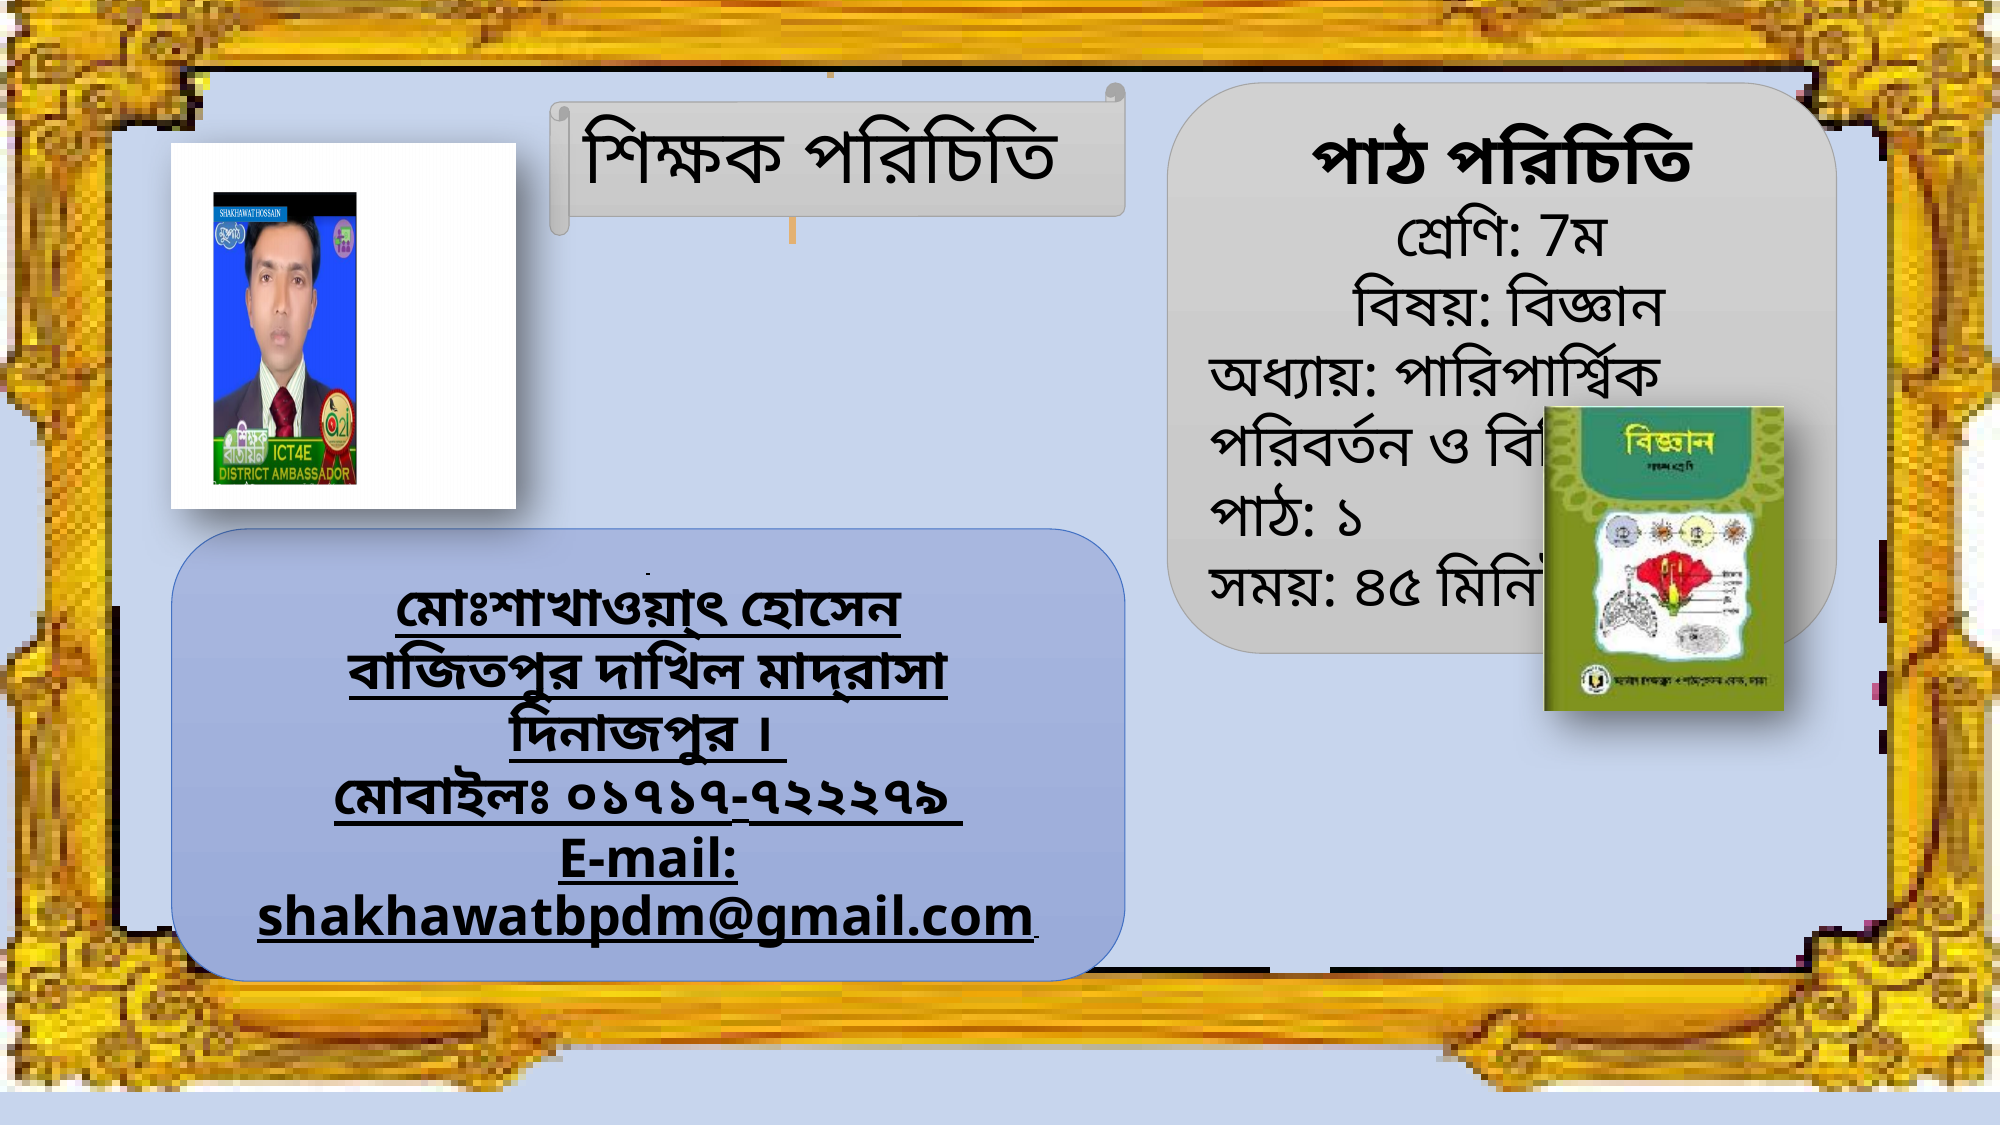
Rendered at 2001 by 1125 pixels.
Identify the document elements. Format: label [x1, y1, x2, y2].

picture [0, 0, 2000, 1092]
text_box [1167, 82, 1837, 729]
